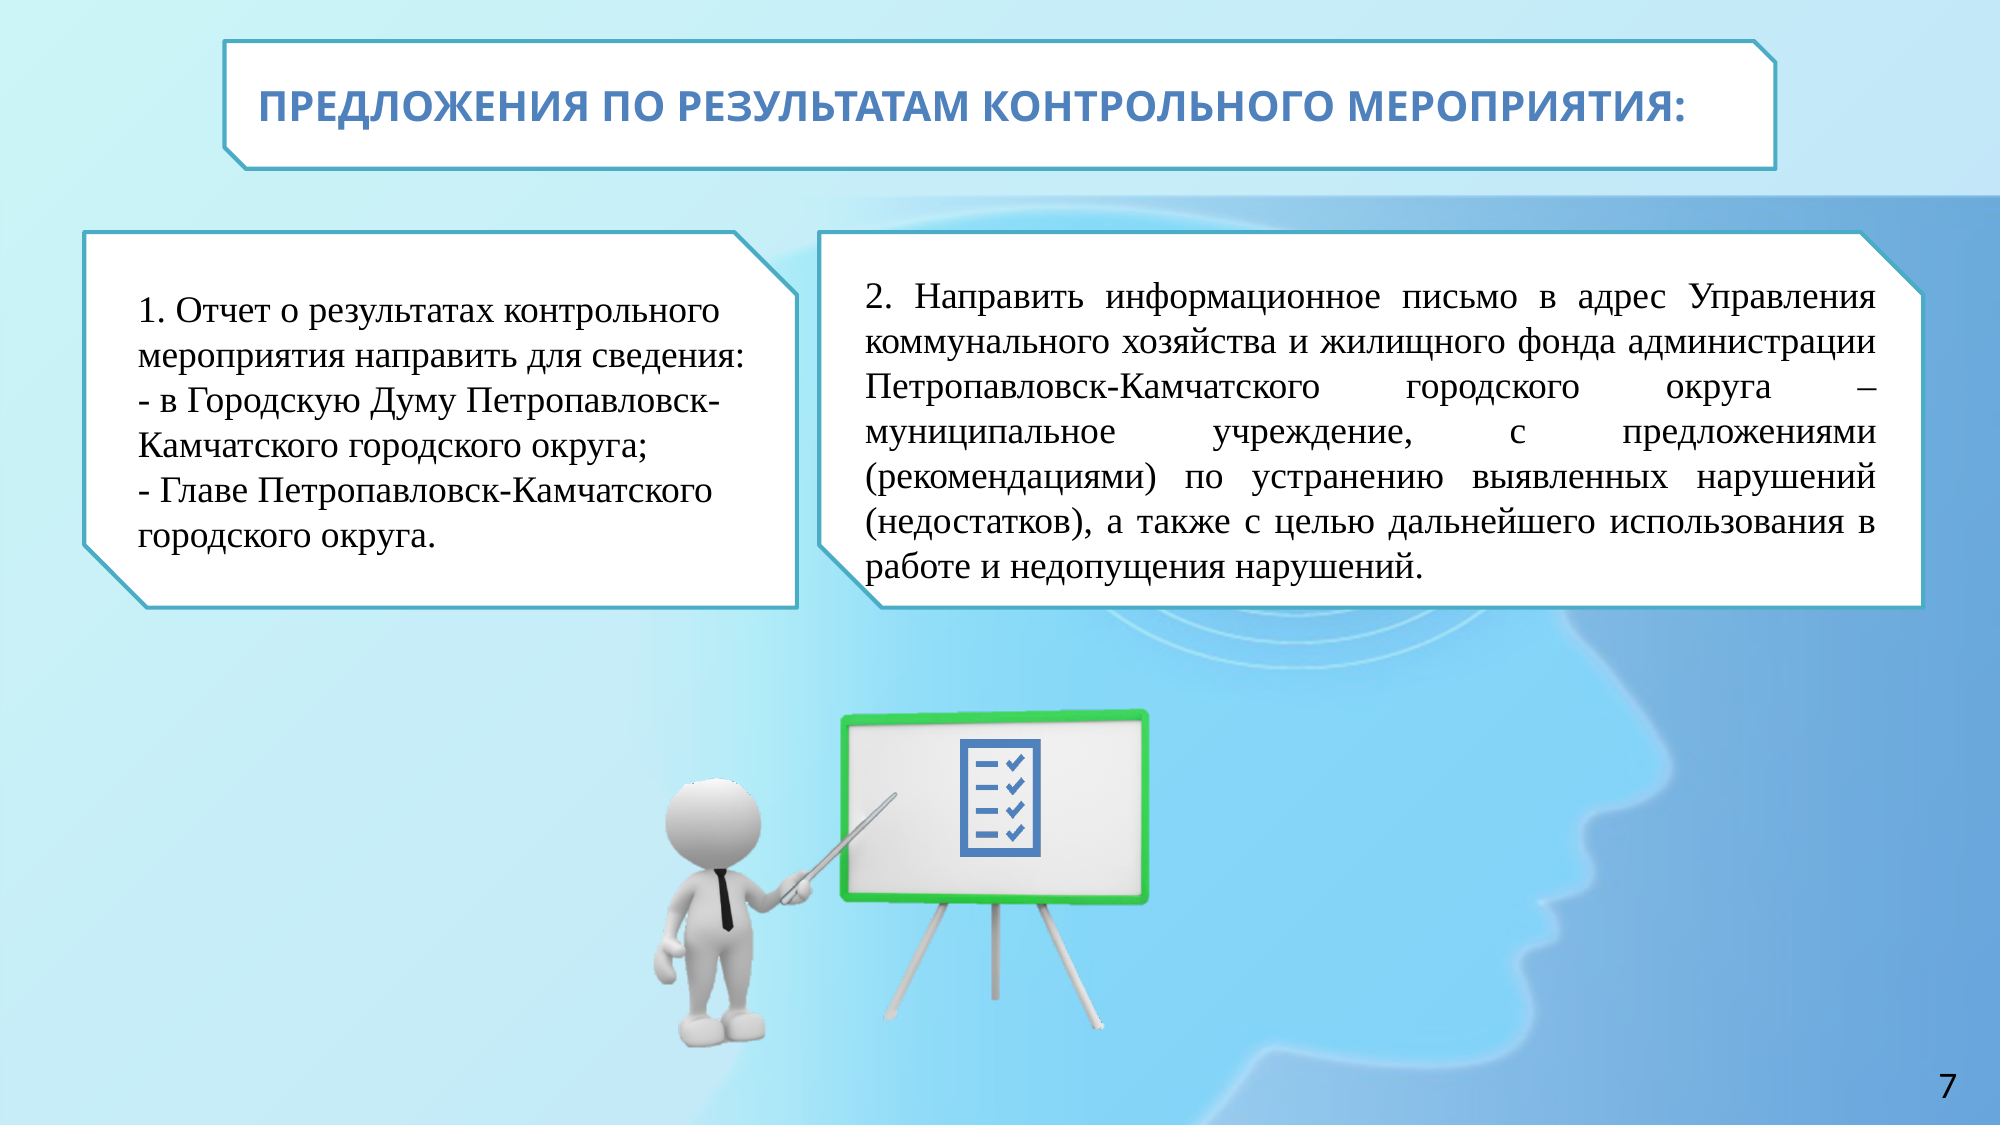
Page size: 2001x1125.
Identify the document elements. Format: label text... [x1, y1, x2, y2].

text_box 1. Отчет о результатах контрольного мероприятия направить для сведения: - в Городскую Думу Петропавловск-Камчатского городского округа; - Главе Петропавловск-Камчатского городского округа. [82, 230, 799, 610]
text_box 2. Направить информационное письмо в адрес Управления коммунального хозяйства и жилищного фонда администрации Петропавловск-Камчатского городского округа – муниципальное учреждение, с предложениями (рекомендациями) по устранению выявленных нарушений (недостатков), а также с целью дальнейшего использования в работе и недопущения нарушений. [817, 230, 1926, 610]
text_box 7 [1923, 1053, 1973, 1114]
text_box ПРЕДЛОЖЕНИЯ ПО РЕЗУЛЬТАТАМ КОНТРОЛЬНОГО МЕРОПРИЯТИЯ: [222, 39, 1778, 171]
picture [0, 0, 2000, 1125]
